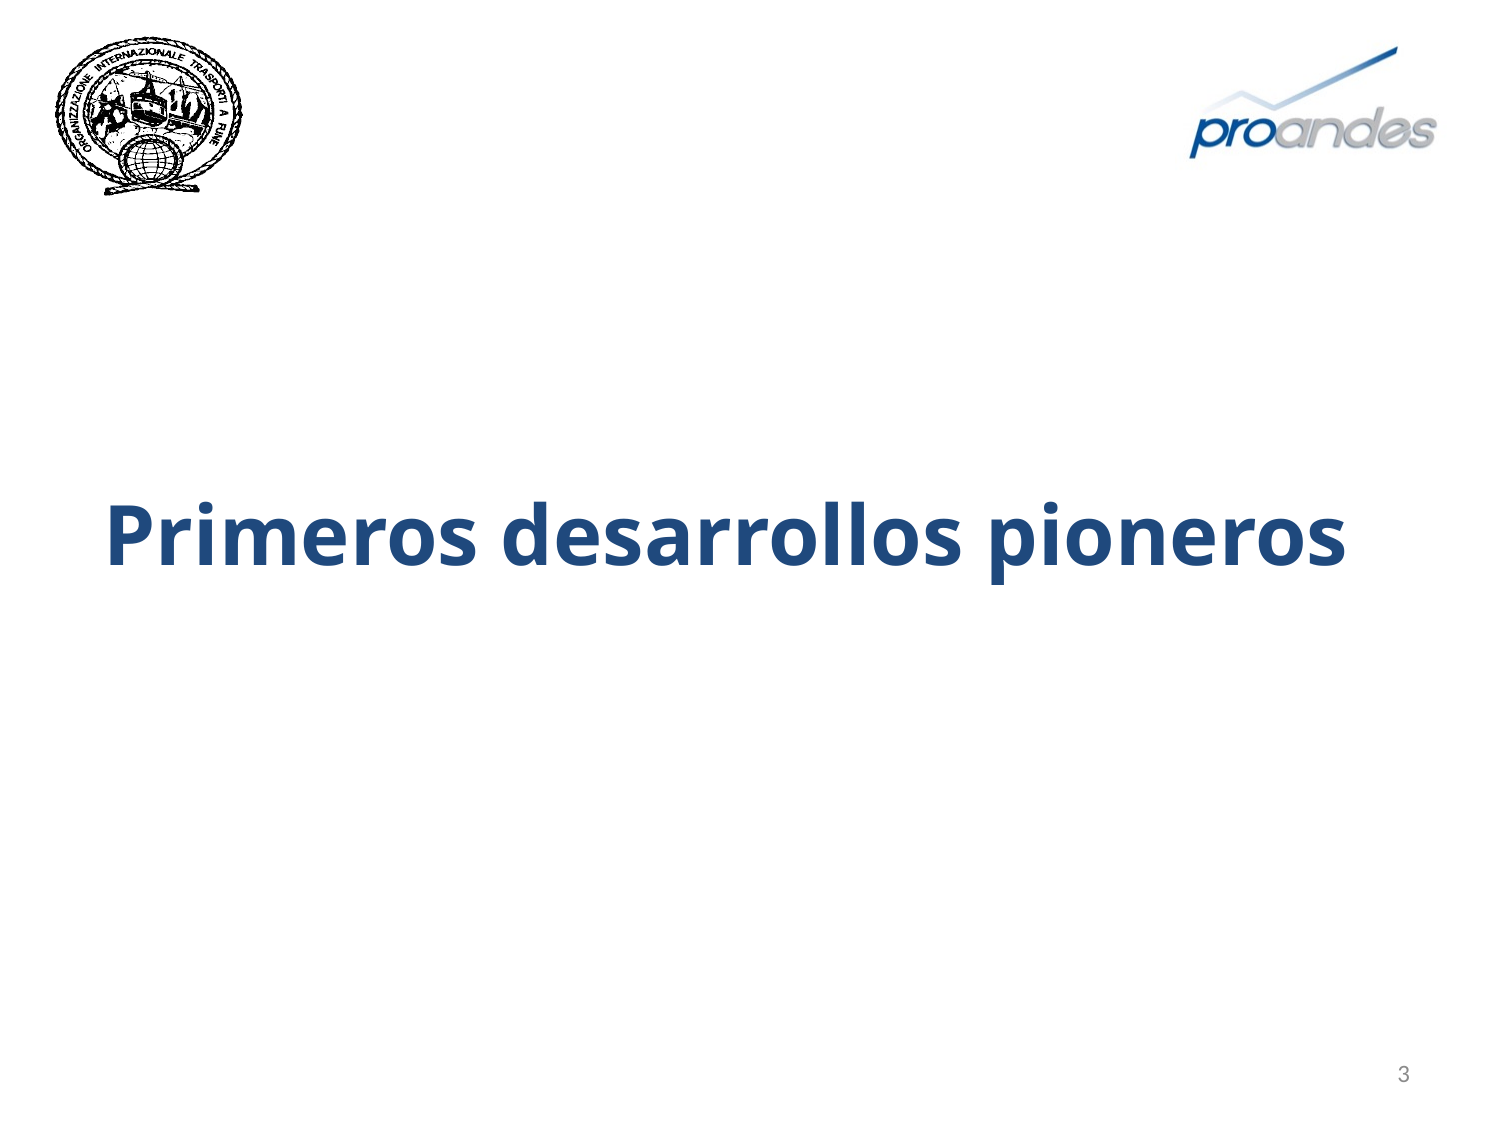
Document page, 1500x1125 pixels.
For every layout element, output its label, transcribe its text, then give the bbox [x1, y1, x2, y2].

picture [1175, 24, 1450, 188]
list Primeros desarrollos pioneros [62, 224, 1413, 751]
picture [37, 24, 250, 213]
slide_number 3 [1074, 1042, 1425, 1103]
